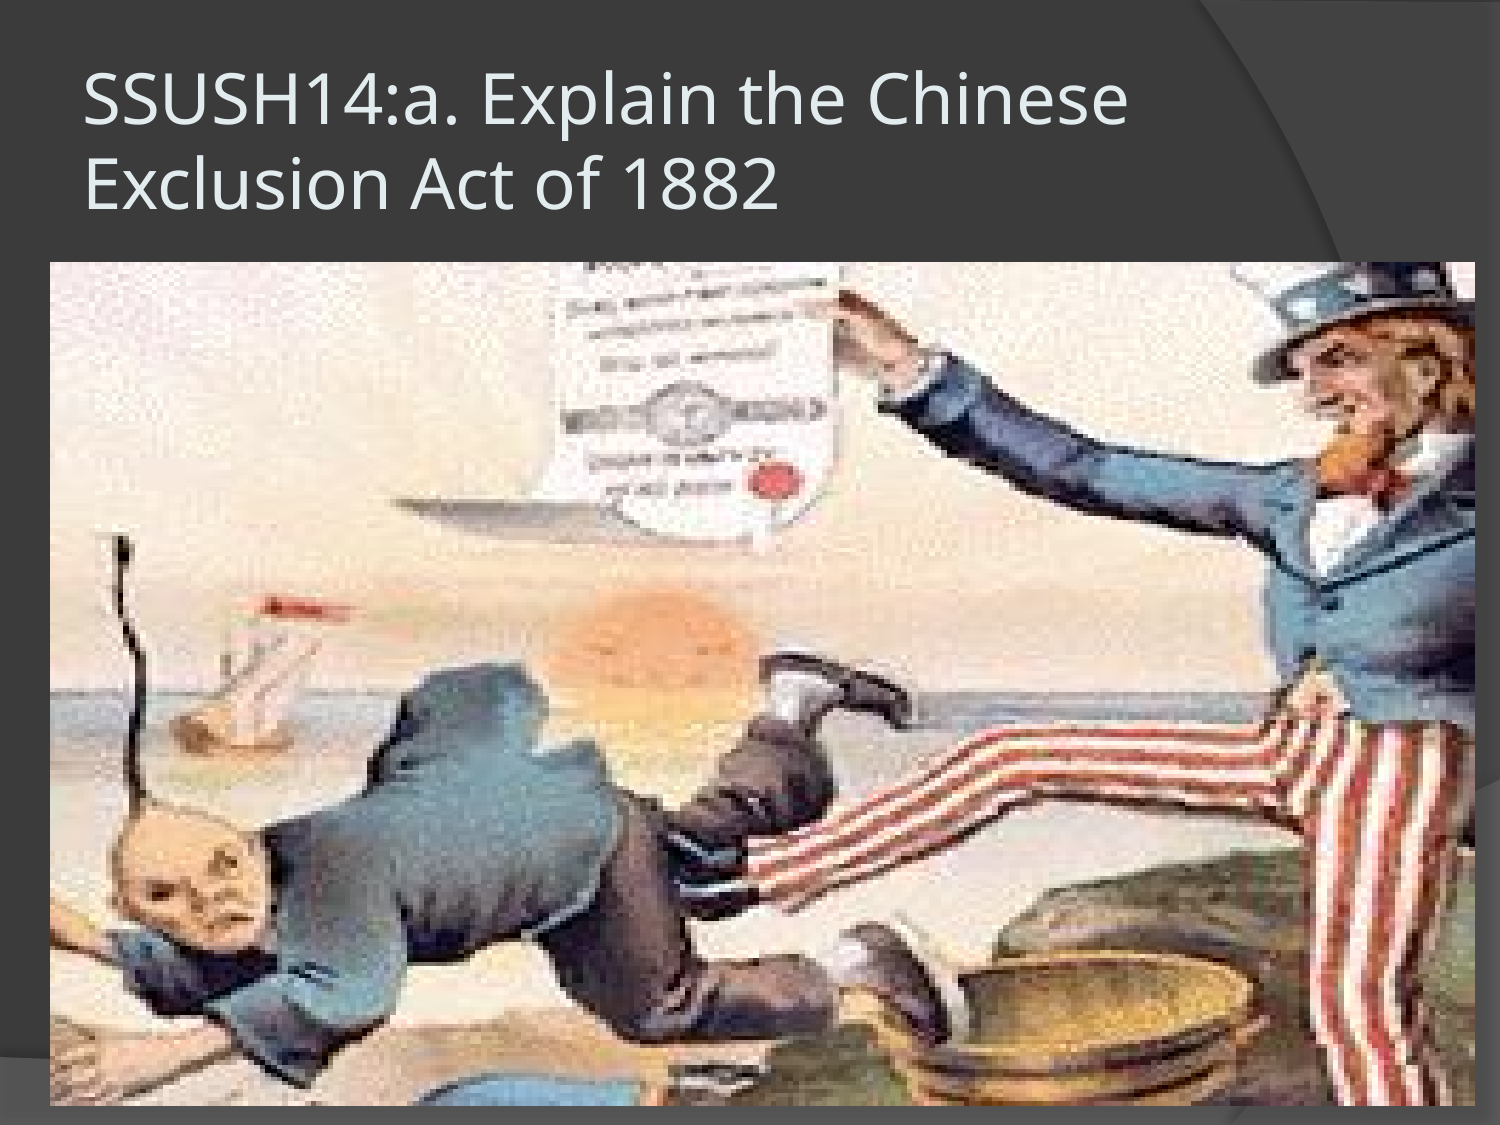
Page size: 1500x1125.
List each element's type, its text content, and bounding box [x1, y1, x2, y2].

title SSUSH14:a. Explain the Chinese Exclusion Act of 1882 [75, 45, 1300, 233]
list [49, 262, 1476, 1106]
